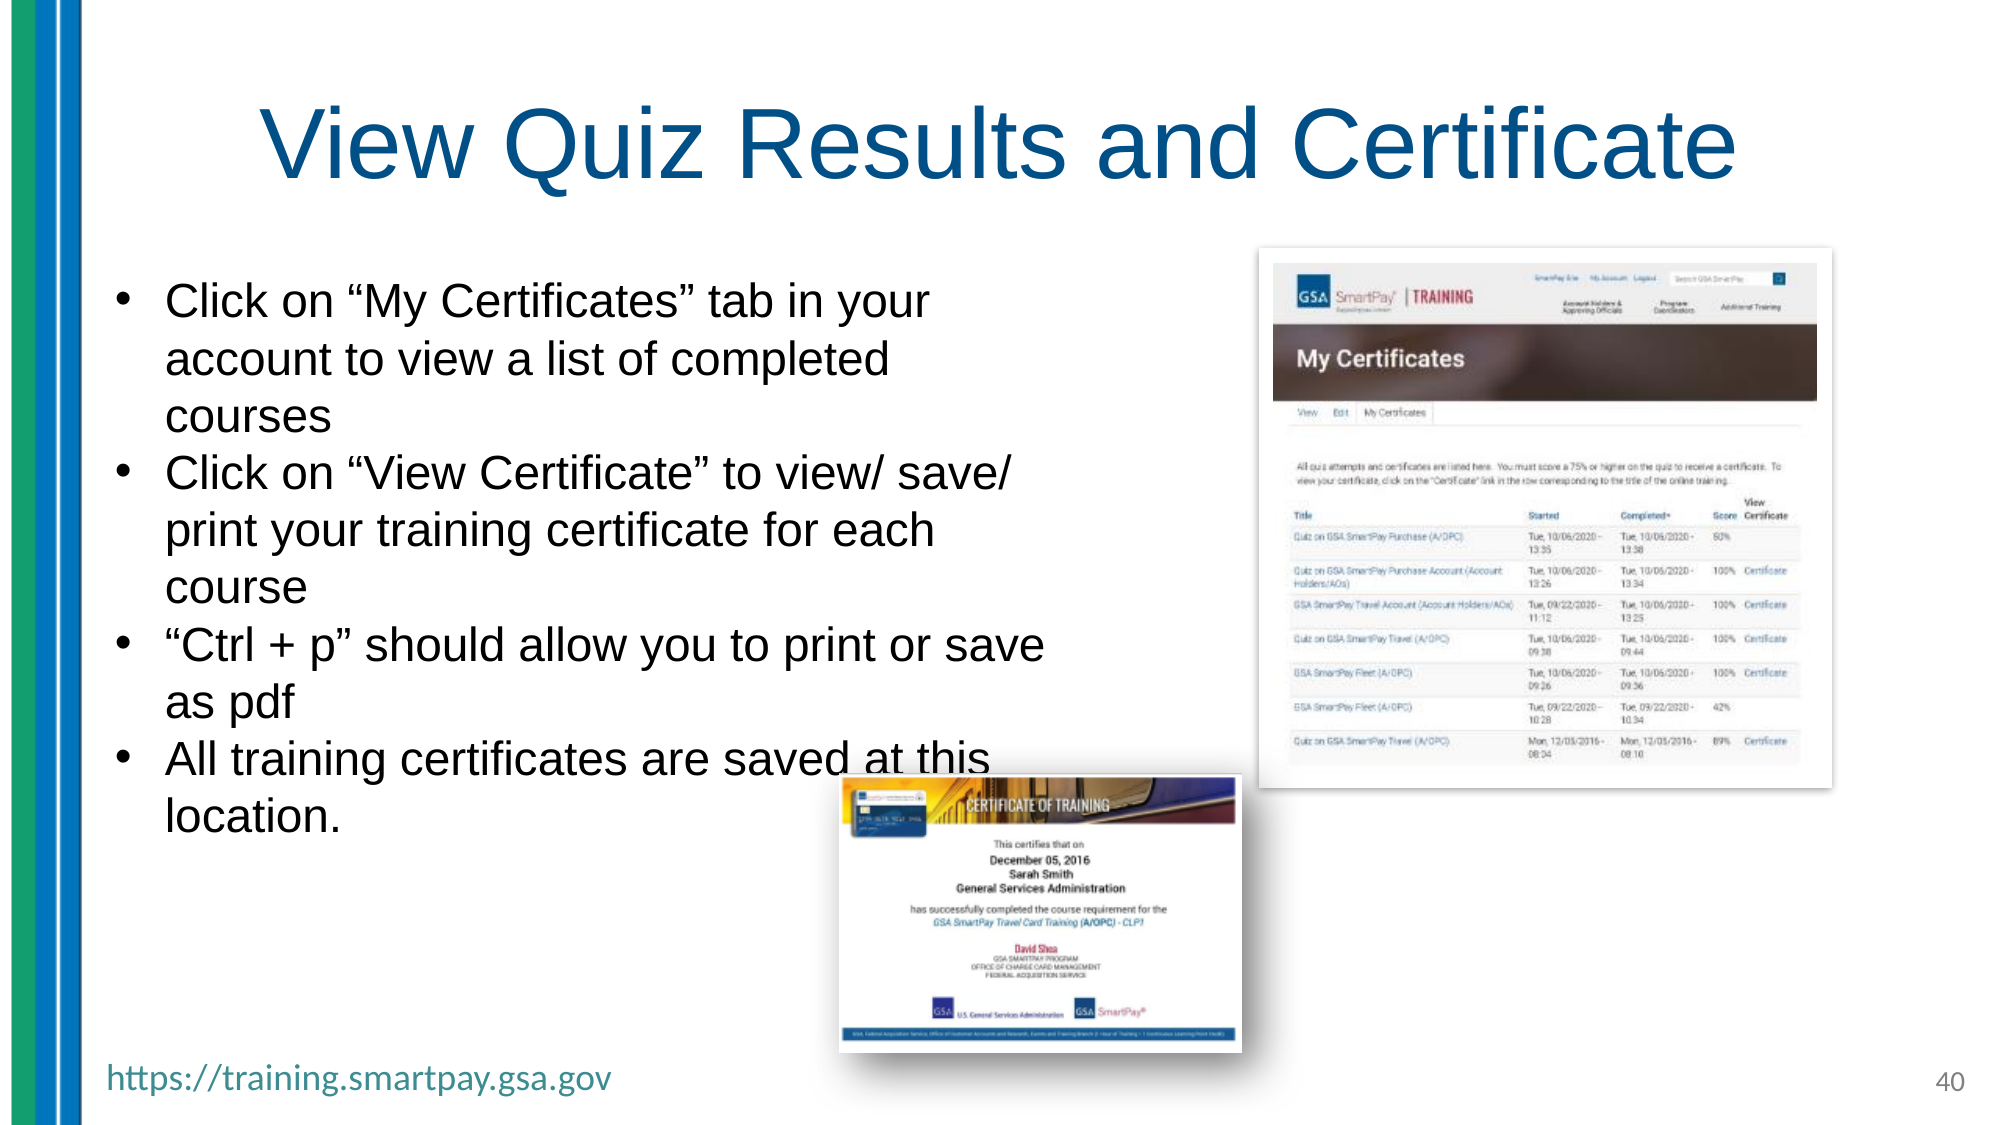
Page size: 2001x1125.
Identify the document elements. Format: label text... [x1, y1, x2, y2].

footer https://training.smartpay.gsa.gov [85, 1042, 720, 1103]
picture [38, 0, 2000, 1125]
picture [0, 0, 35, 1125]
list Click on “My Certificates” tab in your account to view a list of completed courses Click on “View Certificate” to view/ save/ print your training certificate for each course “Ctrl + p” should allow you to print or save as pdf All training certificates are saved at this location. [99, 262, 1069, 855]
title View Quiz Results and Certificate [99, 45, 1900, 233]
